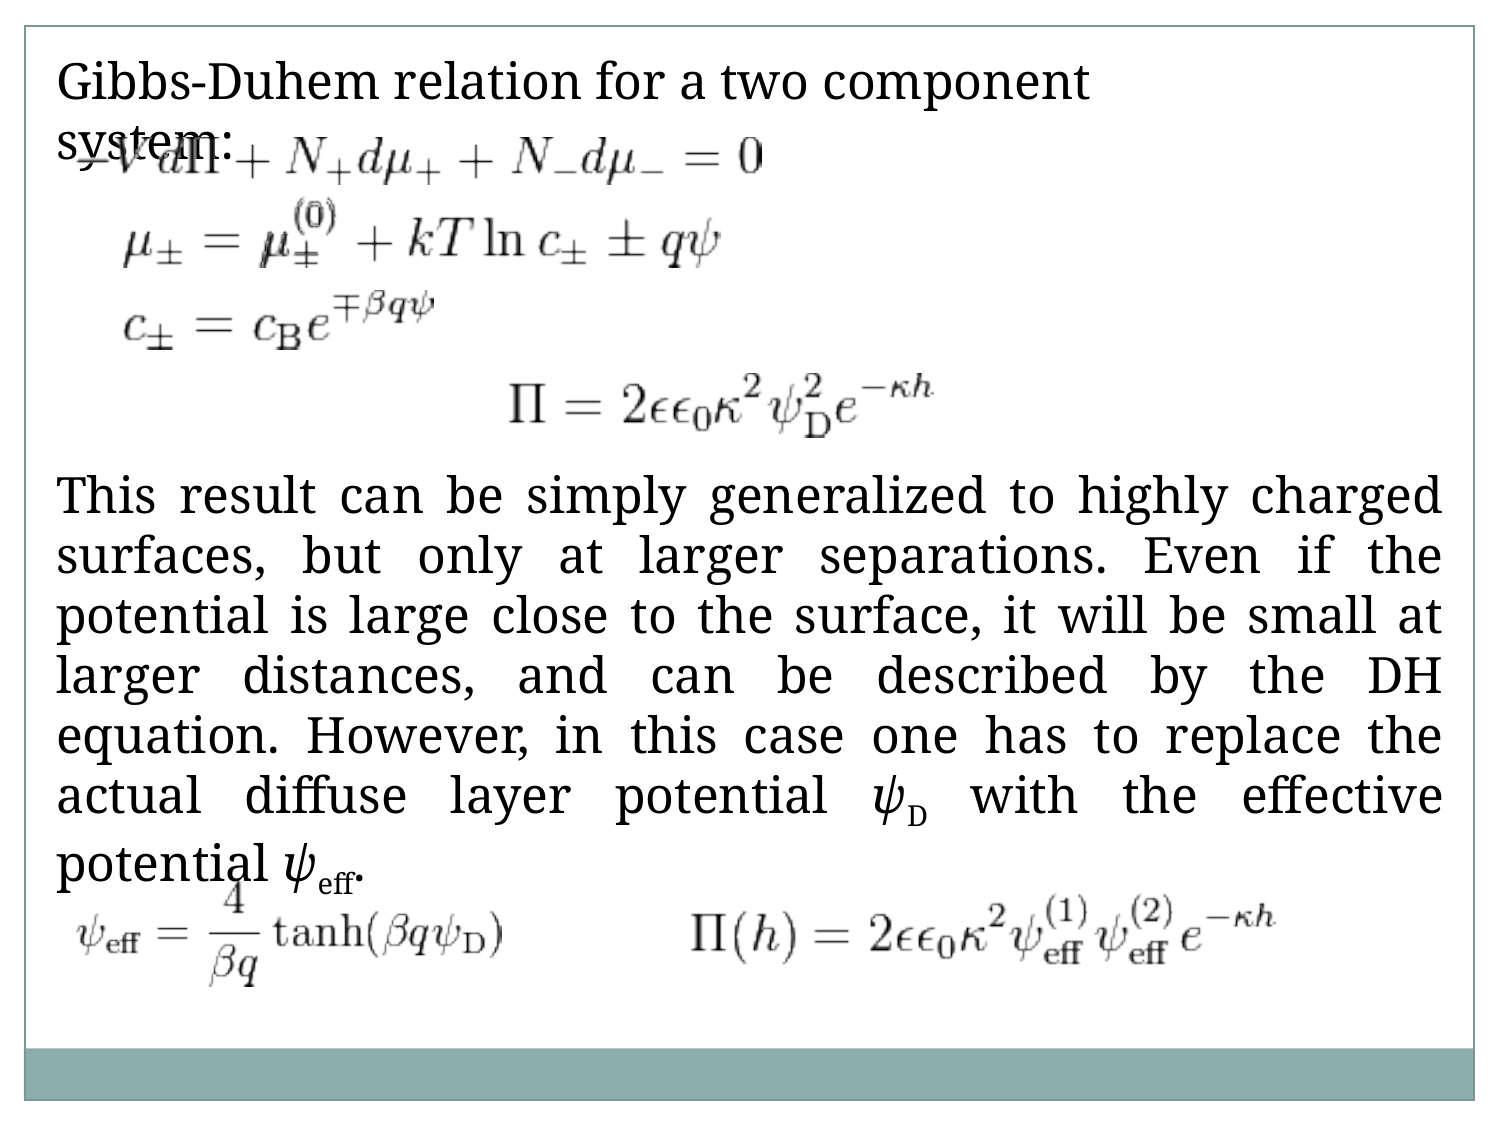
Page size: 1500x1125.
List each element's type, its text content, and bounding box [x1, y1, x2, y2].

picture [123, 290, 434, 350]
picture [76, 136, 763, 185]
text_box This result can be simply generalized to highly charged surfaces, but only at larger separations. Even if the potential is large close to the surface, it will be small at larger distances, and can be described by the DH equation. However, in this case one has to replace the actual diffuse layer potential ψD with the effective potential ψeff. [41, 456, 1459, 908]
text_box Gibbs-Duhem relation for a two component system: [41, 42, 1270, 178]
picture [508, 373, 934, 438]
picture [76, 881, 503, 987]
picture [690, 893, 1277, 968]
picture [123, 195, 722, 268]
